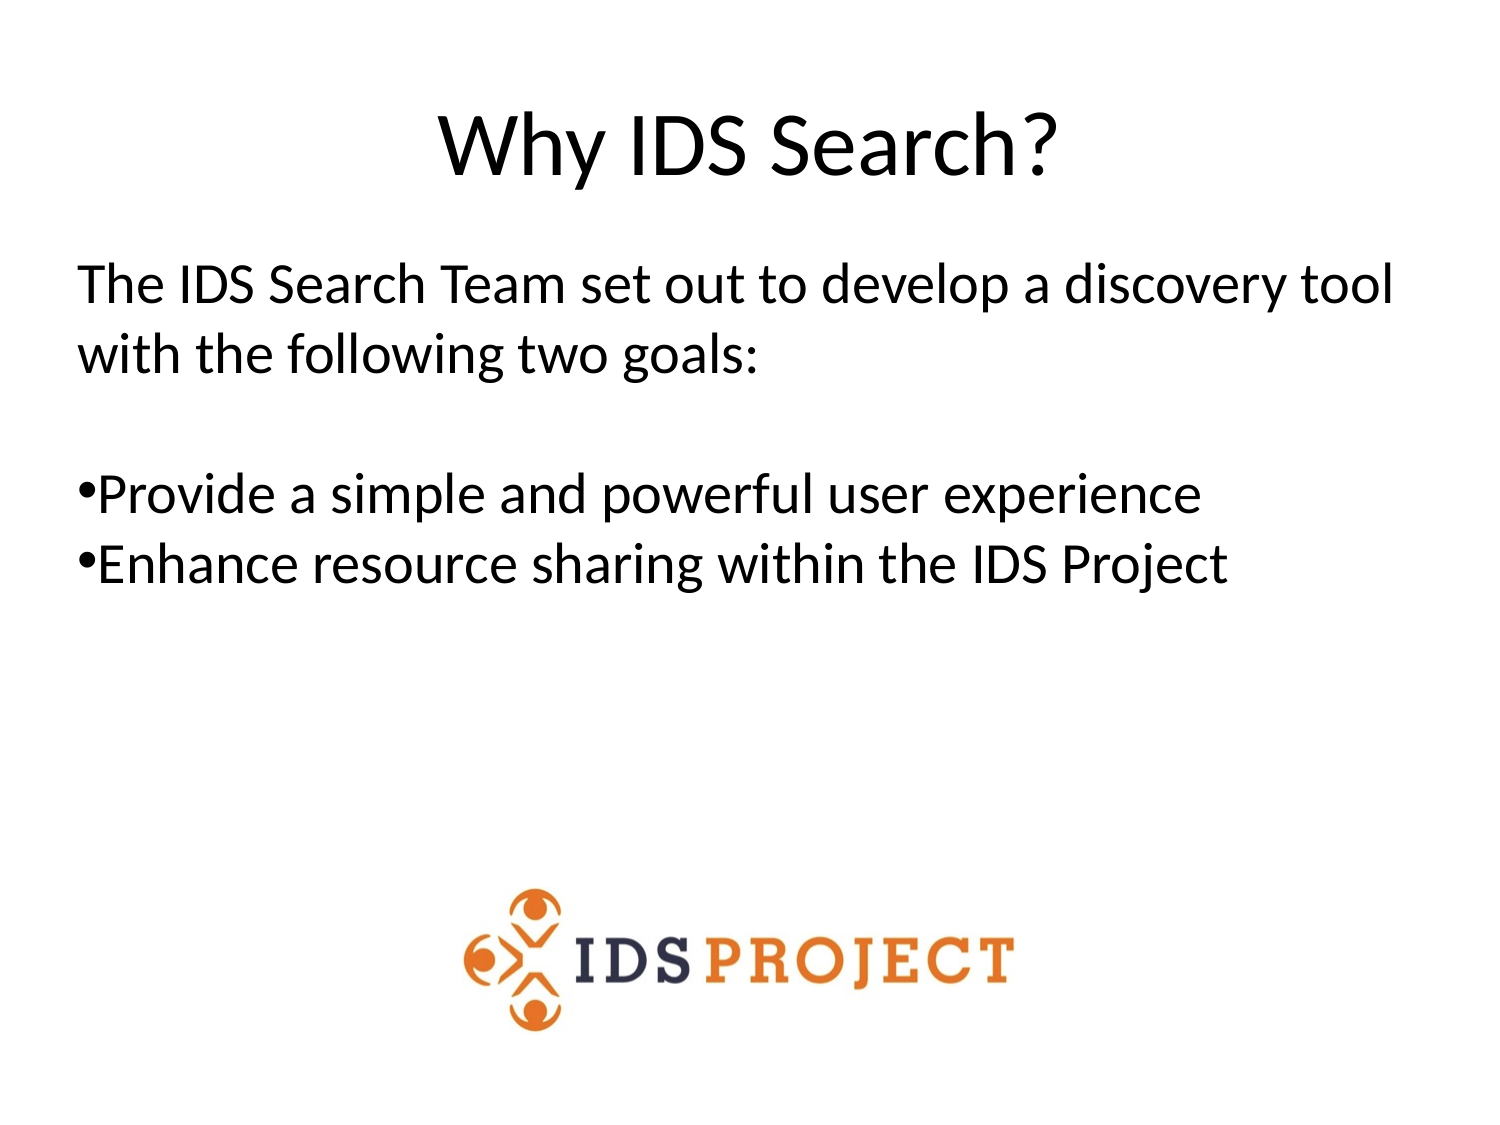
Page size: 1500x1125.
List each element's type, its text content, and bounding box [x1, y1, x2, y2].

title Why IDS Search? [75, 45, 1425, 233]
text_box The IDS Search Team set out to develop a discovery tool with the following two goals: Provide a simple and powerful user experience Enhance resource sharing within the IDS Project [62, 237, 1438, 673]
picture [462, 887, 1017, 1036]
